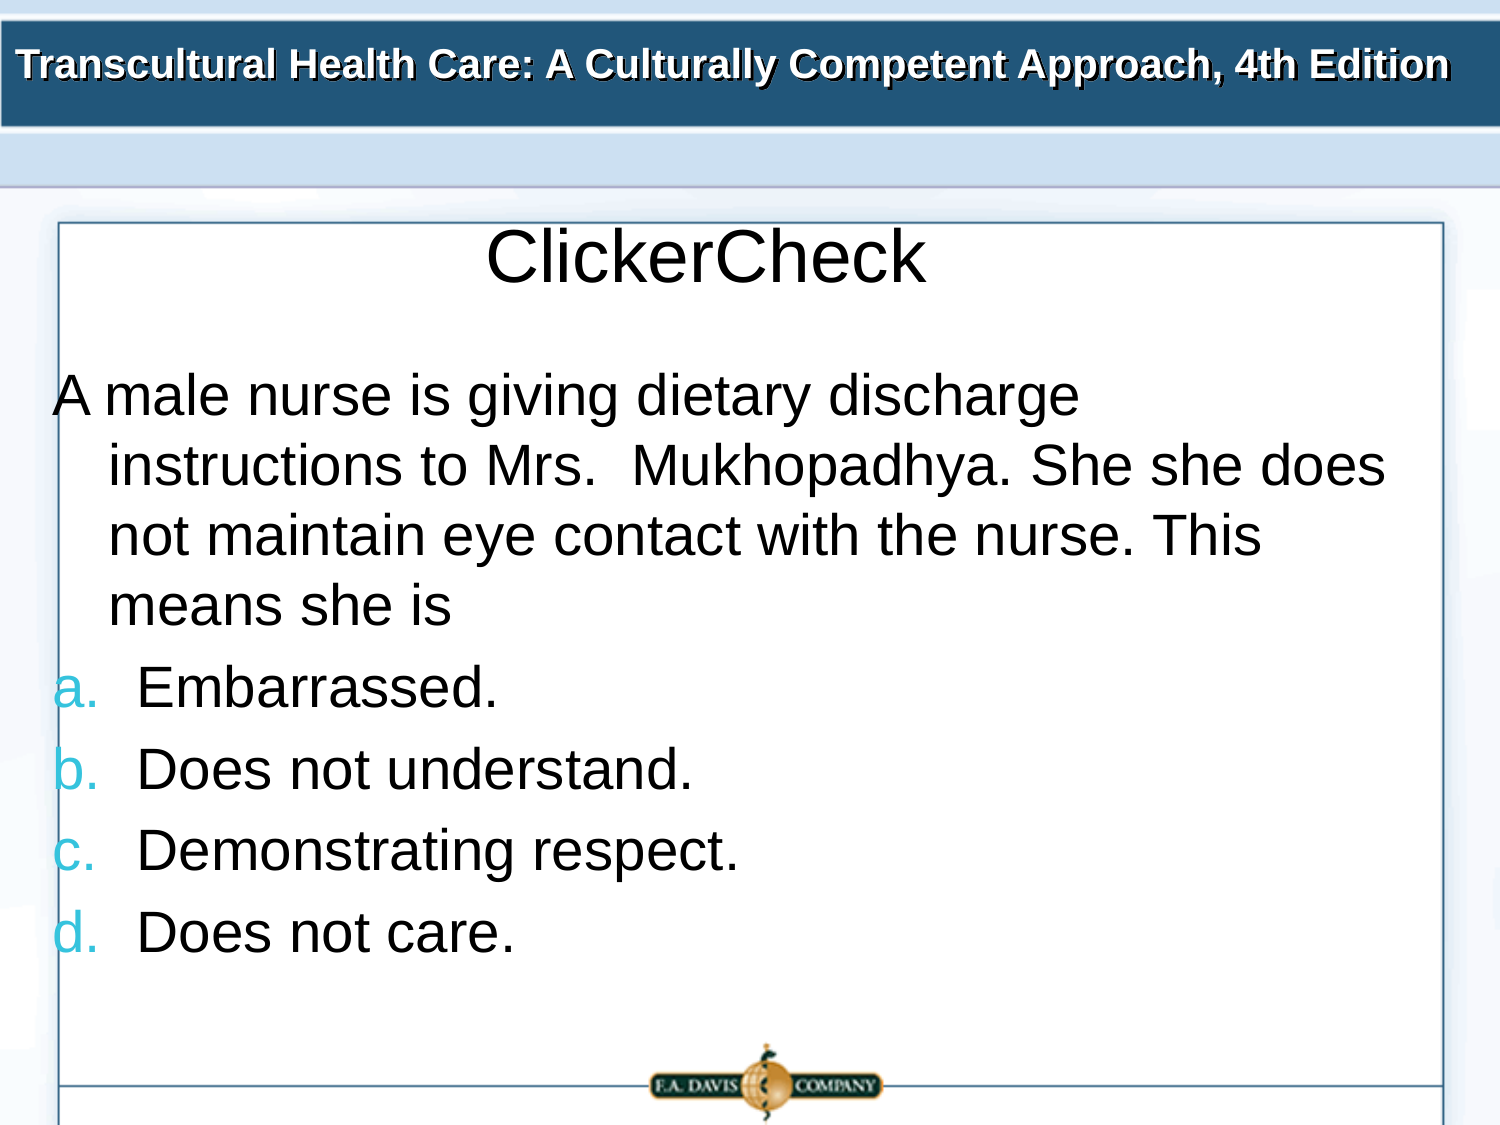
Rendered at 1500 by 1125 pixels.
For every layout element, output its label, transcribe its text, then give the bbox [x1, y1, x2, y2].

title ClickerCheck [37, 199, 1376, 349]
picture [0, 0, 1500, 1125]
list A male nurse is giving dietary discharge instructions to Mrs. Mukhopadhya. She she does not maintain eye contact with the nurse. This means she is Embarrassed. Does not understand. Demonstrating respect. Does not care. [37, 349, 1405, 973]
